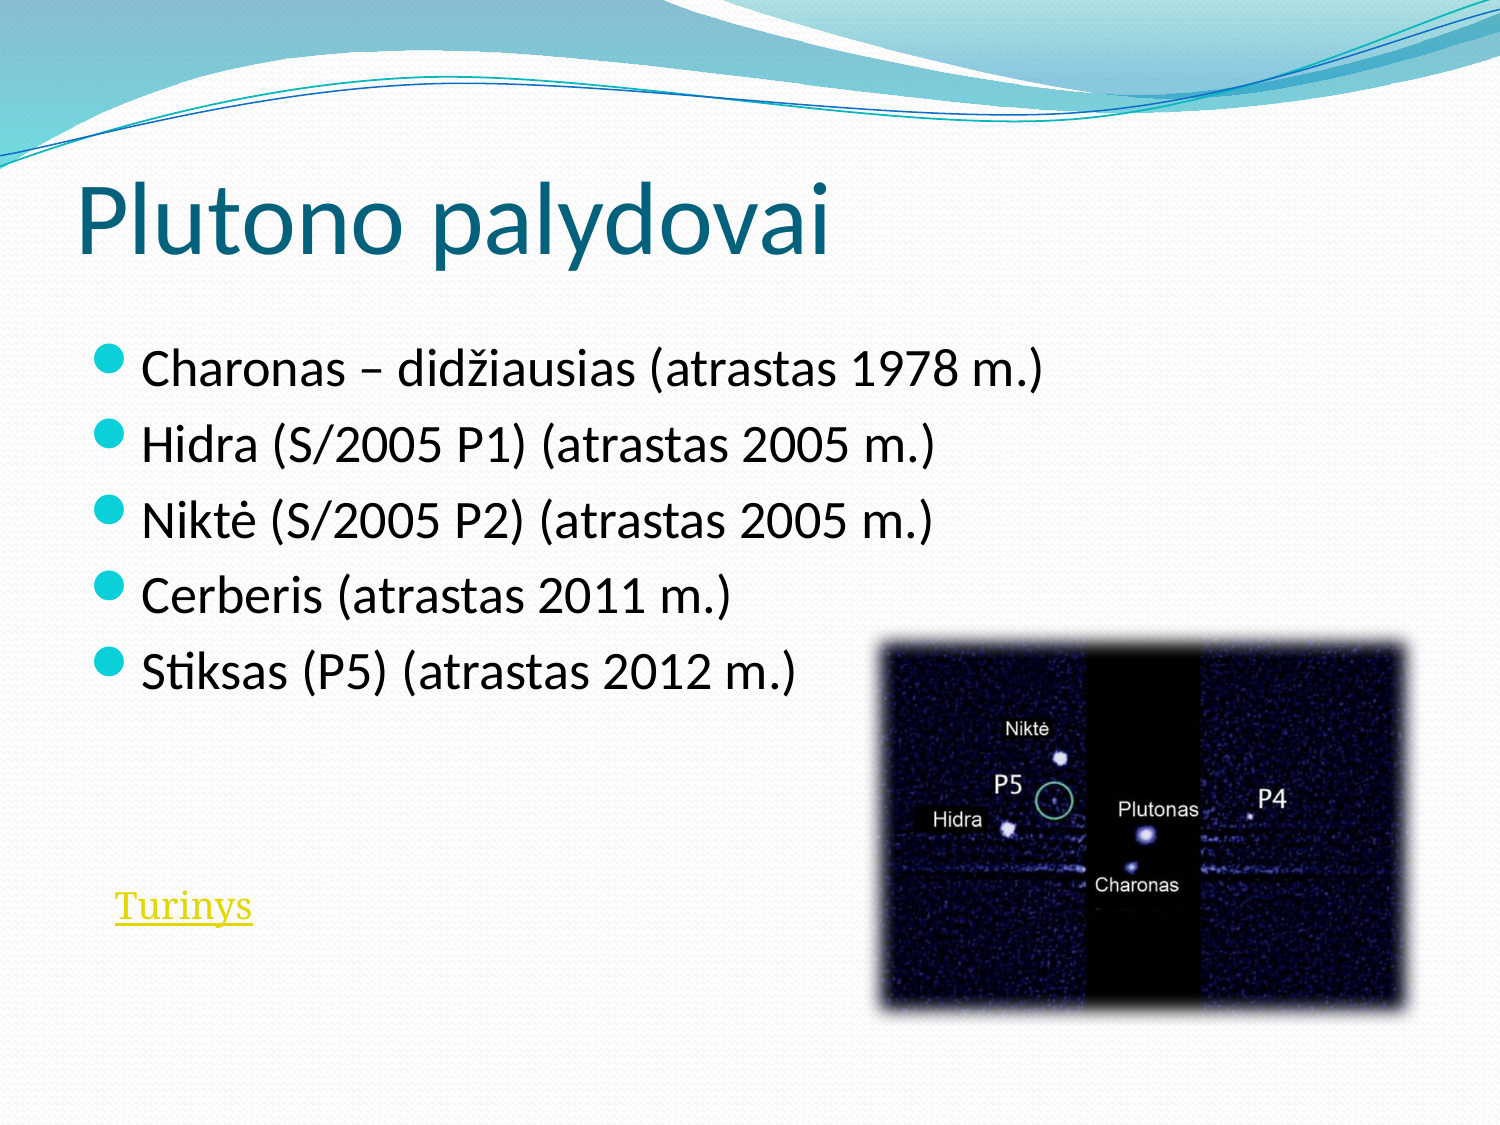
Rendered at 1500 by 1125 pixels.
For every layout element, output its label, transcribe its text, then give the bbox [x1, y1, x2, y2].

list Charonas – didžiausias (atrastas 1978 m.) Hidra (S/2005 P1) (atrastas 2005 m.) Niktė (S/2005 P2) (atrastas 2005 m.) Cerberis (atrastas 2011 m.) Stiksas (P5) (atrastas 2012 m.) [75, 324, 1425, 763]
picture [862, 624, 1424, 1028]
title Plutono palydovai [75, 87, 1425, 275]
text_box Turinys [99, 874, 638, 941]
